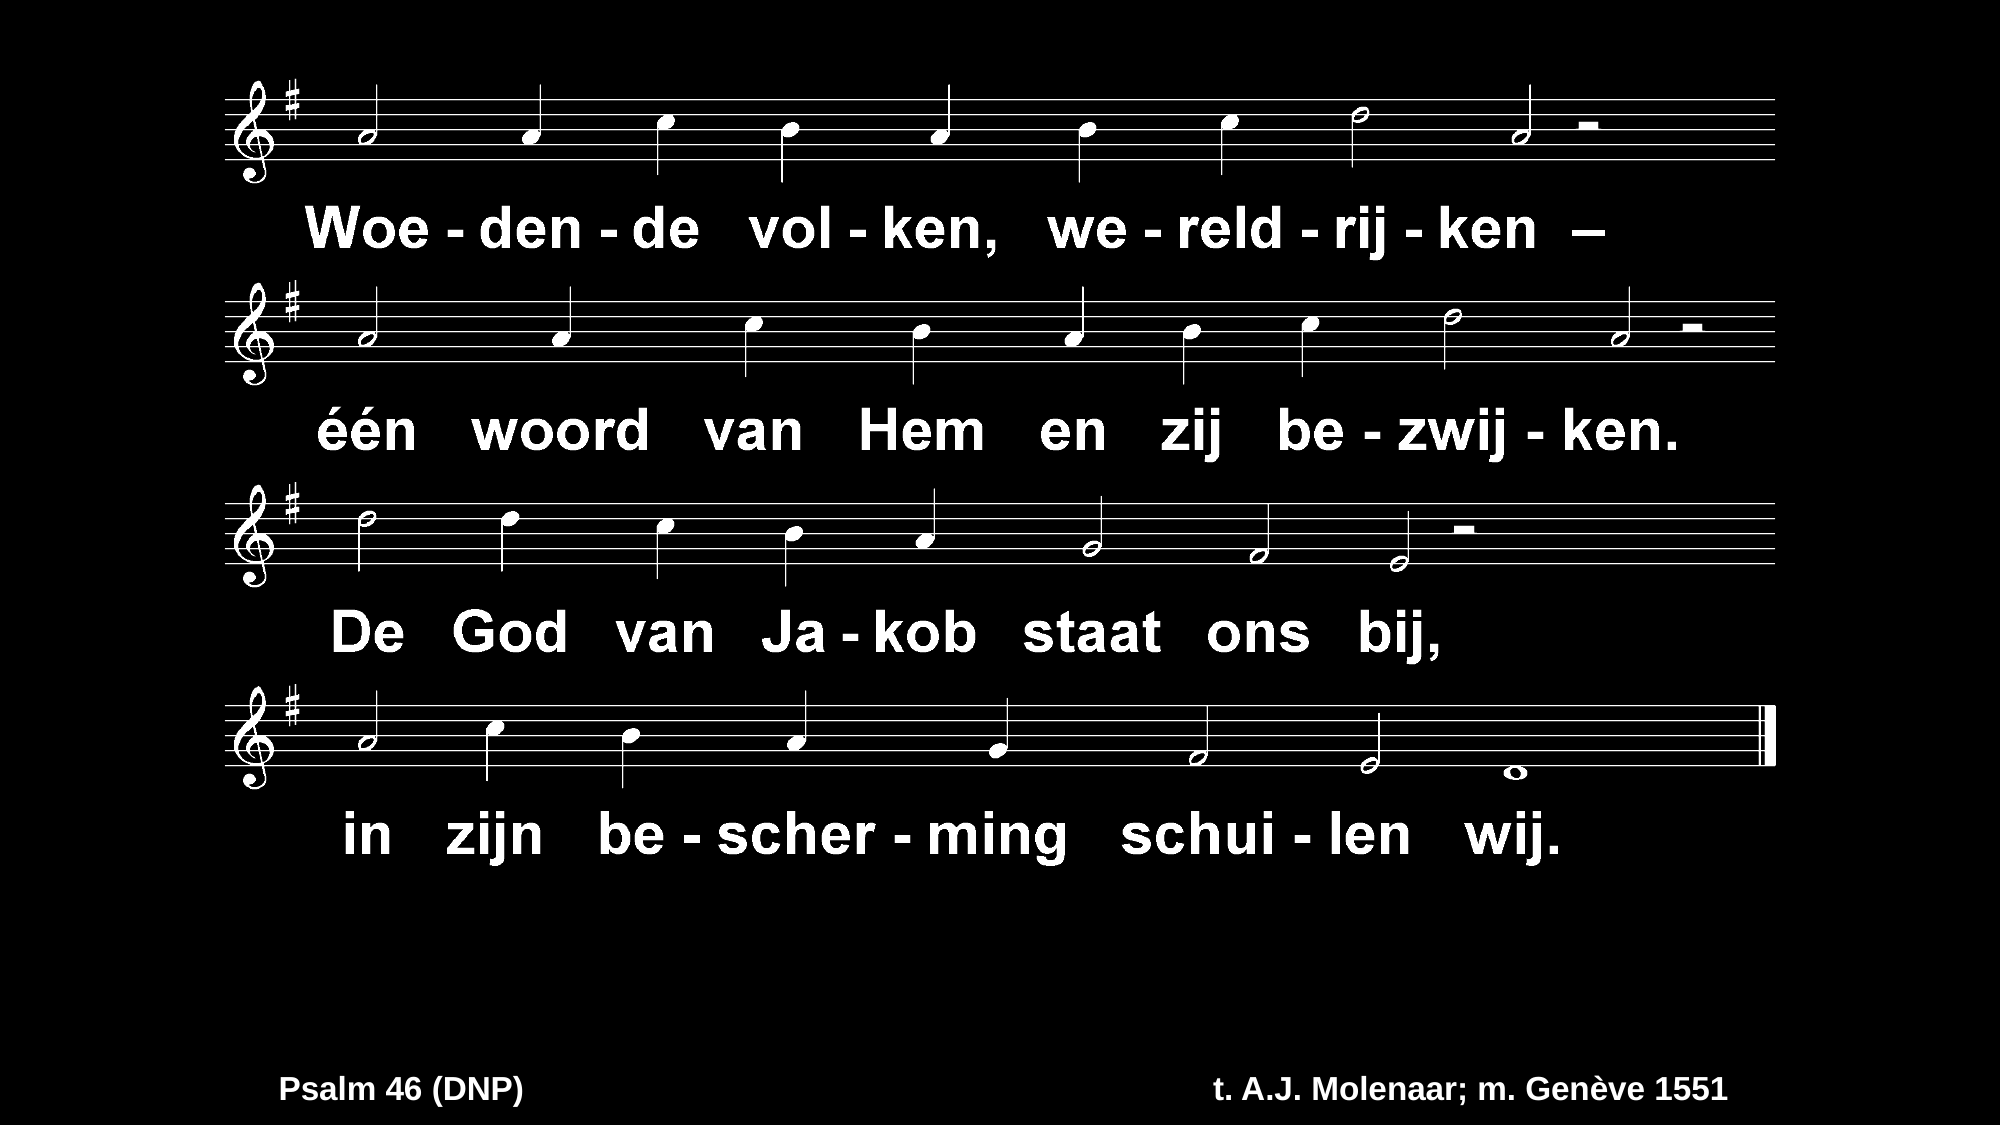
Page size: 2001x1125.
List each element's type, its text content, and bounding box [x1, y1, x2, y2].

picture [208, 62, 1792, 882]
text_box Psalm 46 (DNP) t. A.J. Molenaar; m. Genève 1551 [263, 1059, 1745, 1115]
